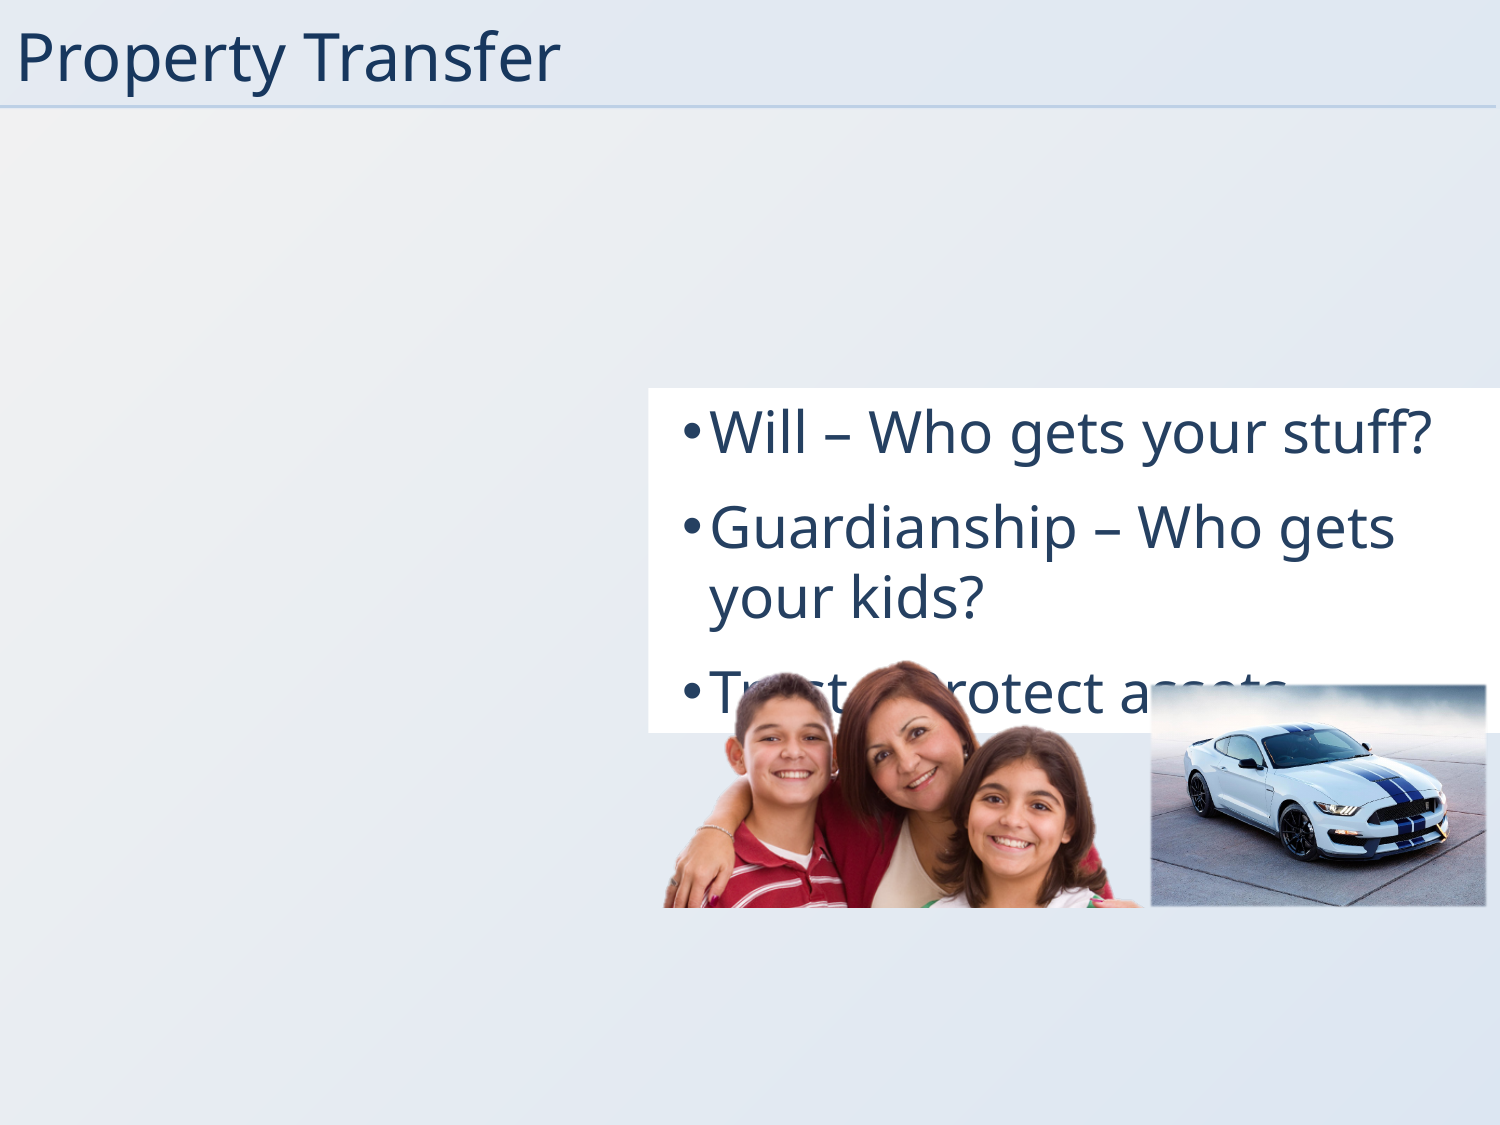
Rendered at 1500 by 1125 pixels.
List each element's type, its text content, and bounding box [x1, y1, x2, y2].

text_box Will – Who gets your stuff? Guardianship – Who gets your kids? Trust – Protect assets [648, 388, 1500, 733]
picture [648, 510, 1488, 909]
title Property Transfer [0, 0, 1500, 110]
